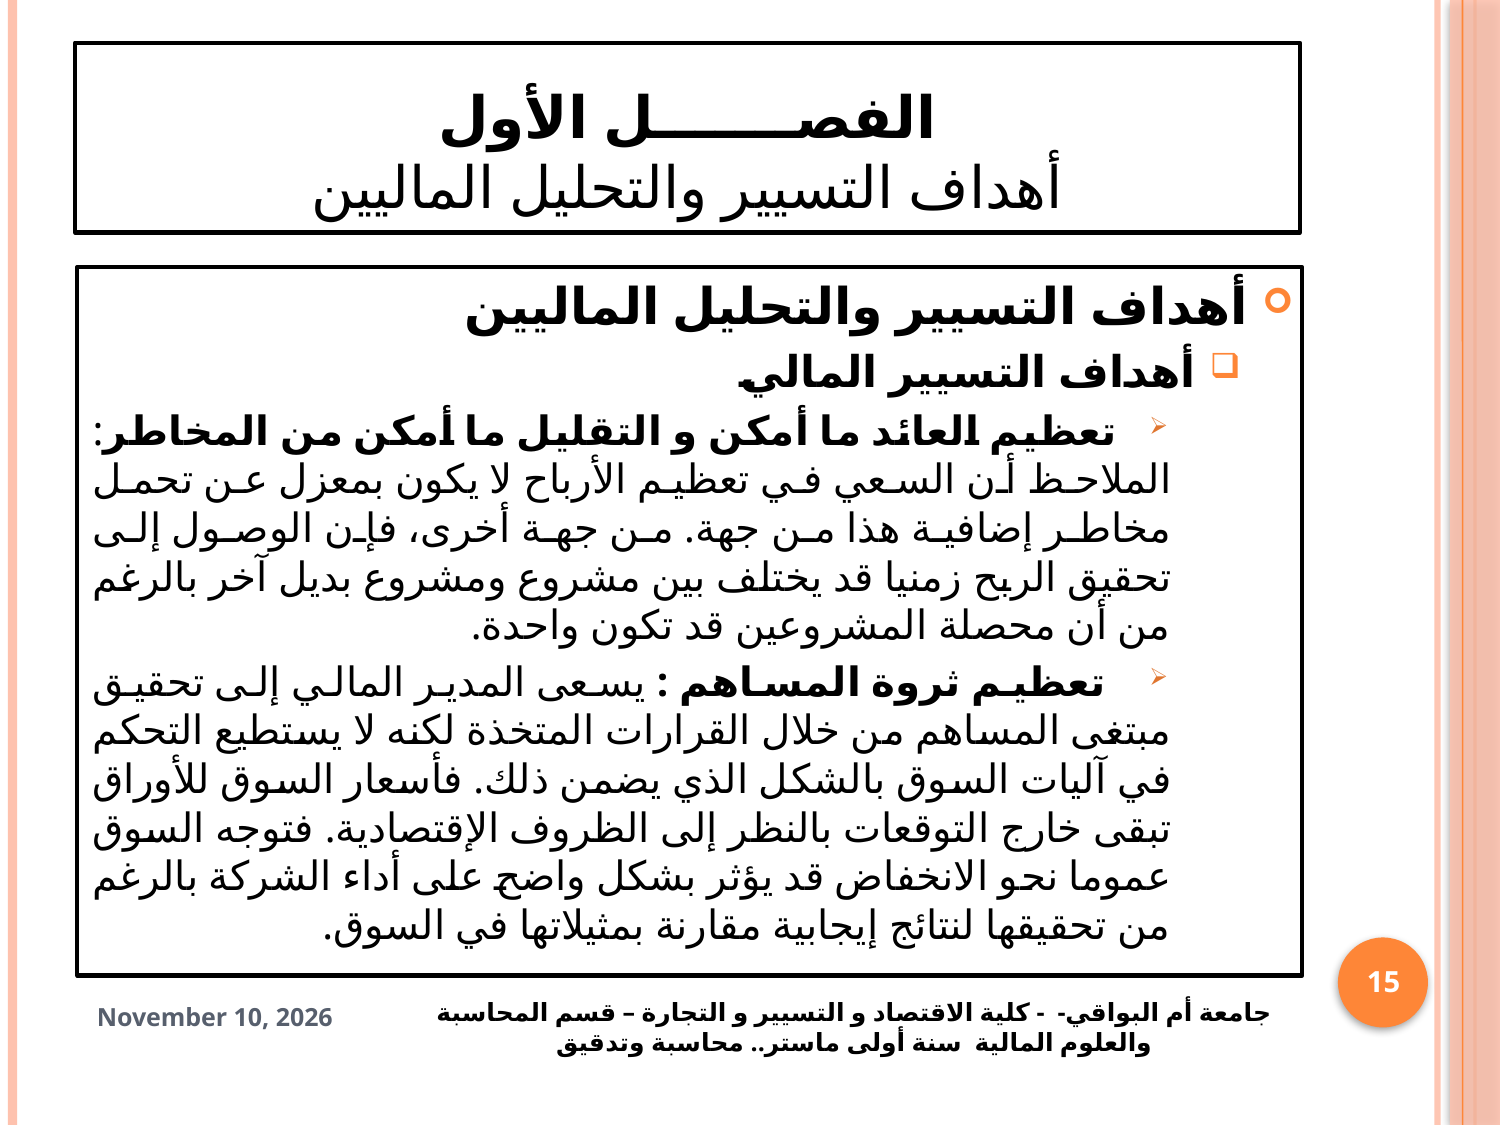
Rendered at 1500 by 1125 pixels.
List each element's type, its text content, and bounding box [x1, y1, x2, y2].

slide_number 15 [1333, 940, 1434, 1027]
footer جامعة أم البواقي- - كلية الاقتصاد و التسيير و التجارة – قسم المحاسبة والعلوم المالية سنة أولى ماستر.. محاسبة وتدقيق [405, 990, 1304, 1062]
list أهداف التسيير والتحليل الماليين أهداف التسيير المالي تعظيم العائد ما أمكن و التقليل ما أمكن من المخاطر: الملاحظ أن السعي في تعظيم الأرباح لا يكون بمعزل عن تحمل مخاطر إضافية هذا من جهة. من جهة أخرى، فإن الوصول إلى تحقيق الربح زمنيا قد يختلف بين مشروع ومشروع بديل آخر بالرغم من أن محصلة المشروعين قد تكون واحدة. تعظيم ثروة المساهم : يسعى المدير المالي إلى تحقيق مبتغى المساهم من خلال القرارات المتخذة لكنه لا يستطيع التحكم في آليات السوق بالشكل الذي يضمن ذلك. فأسعار السوق للأوراق تبقى خارج التوقعات بالنظر إلى الظروف الإقتصادية. فتوجه السوق عموما نحو الانخفاض قد يؤثر بشكل واضح على أداء الشركة بالرغم من تحقيقها لنتائج إيجابية مقارنة بمثيلاتها في السوق. [75, 265, 1304, 978]
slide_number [82, 983, 520, 1055]
title الفصـــــــل الأول أهداف التسيير والتحليل الماليين [73, 41, 1302, 235]
